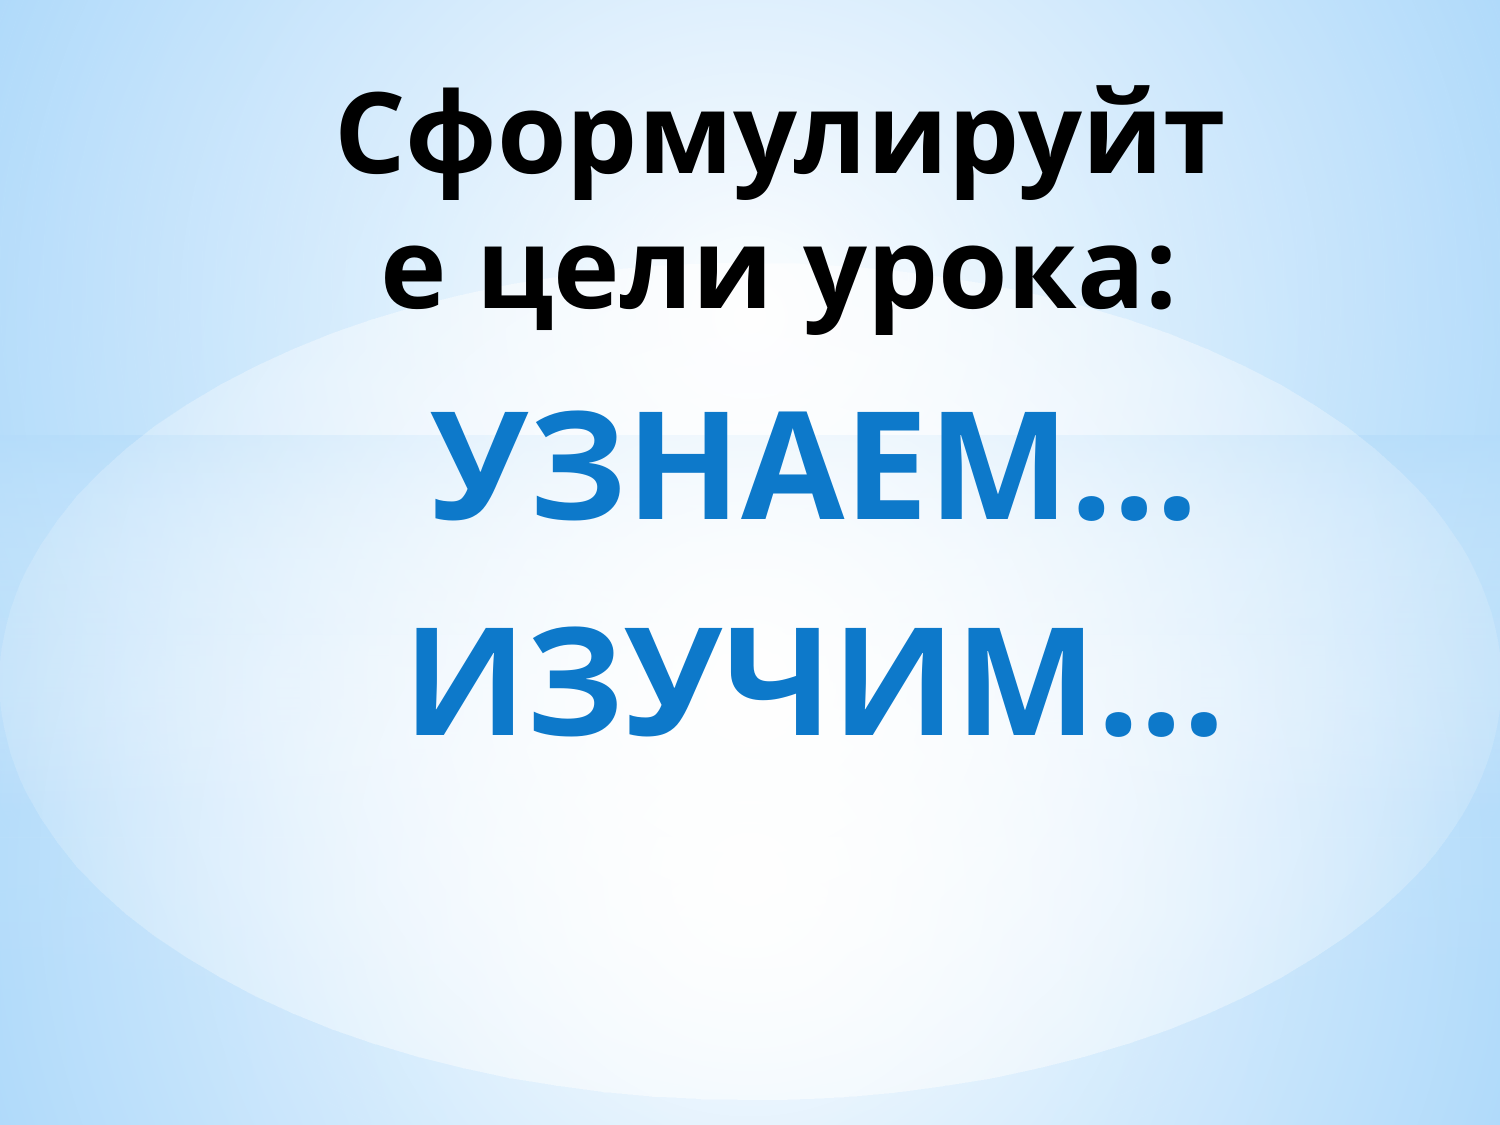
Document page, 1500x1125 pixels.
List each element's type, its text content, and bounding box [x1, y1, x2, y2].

title Сформулируйте цели урока: [312, 19, 1247, 339]
list УЗНАЕМ… ИЗУЧИМ… [324, 361, 1305, 499]
